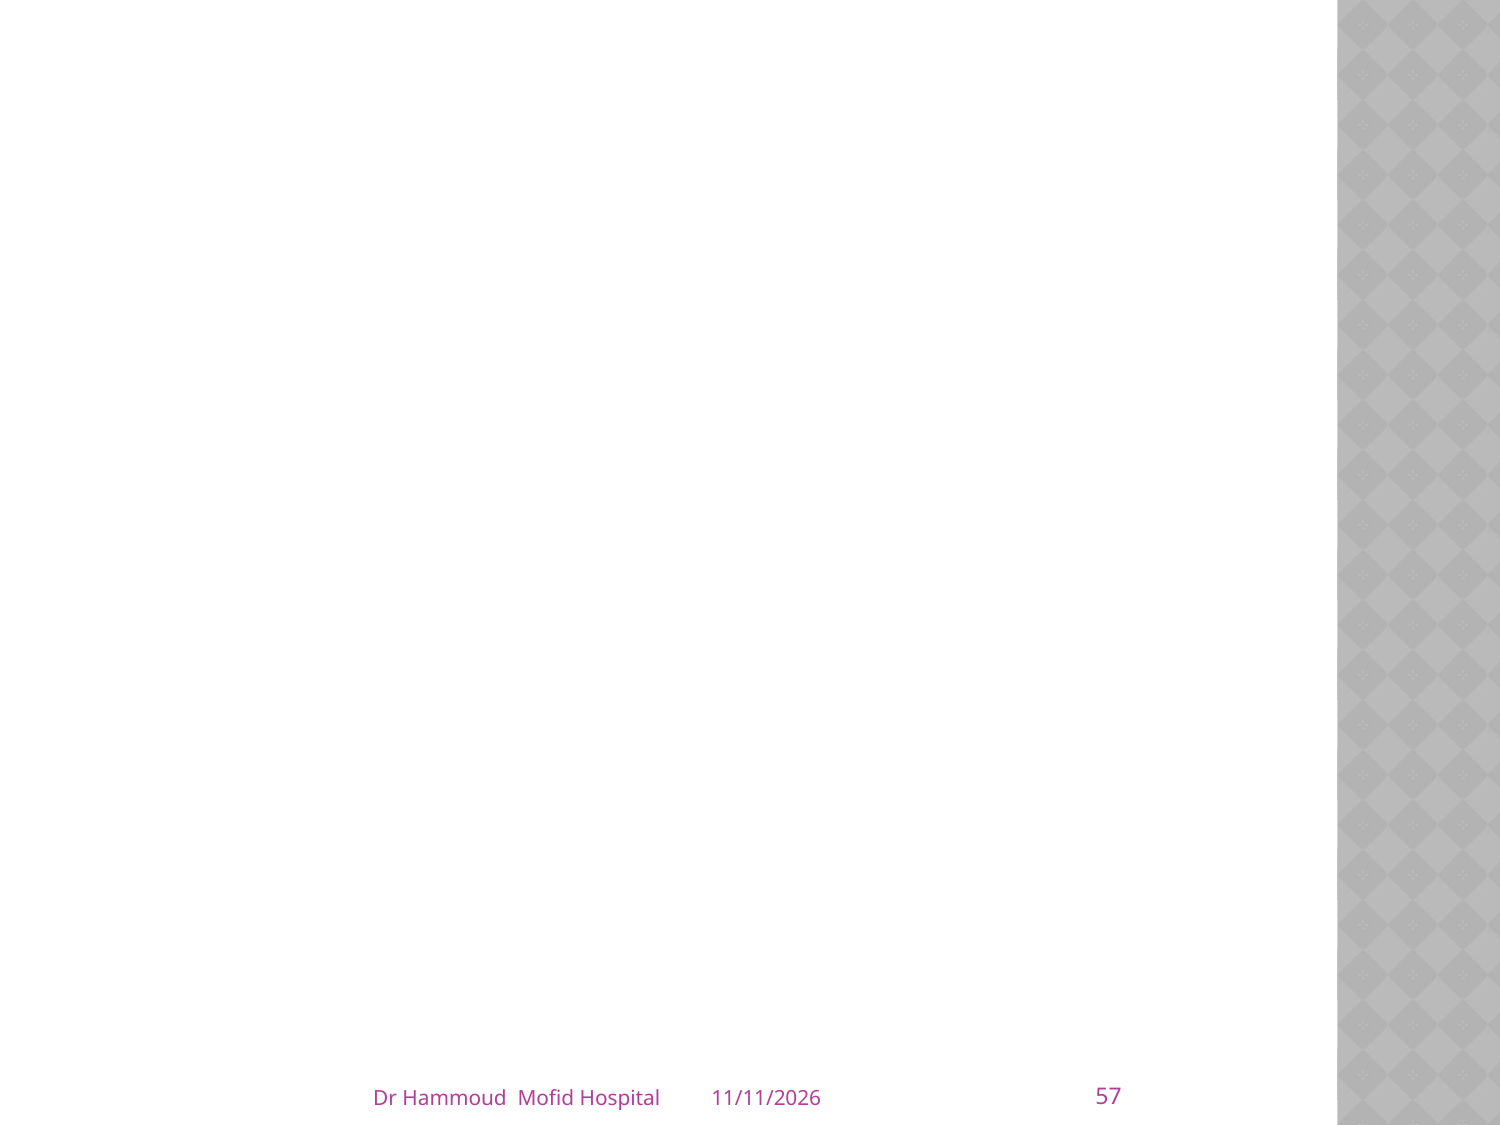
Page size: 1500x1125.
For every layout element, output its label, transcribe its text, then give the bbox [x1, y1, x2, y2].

footer Dr Hammoud Mofid Hospital [75, 1075, 675, 1114]
slide_number 57 [1025, 1075, 1122, 1113]
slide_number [696, 1075, 1025, 1113]
